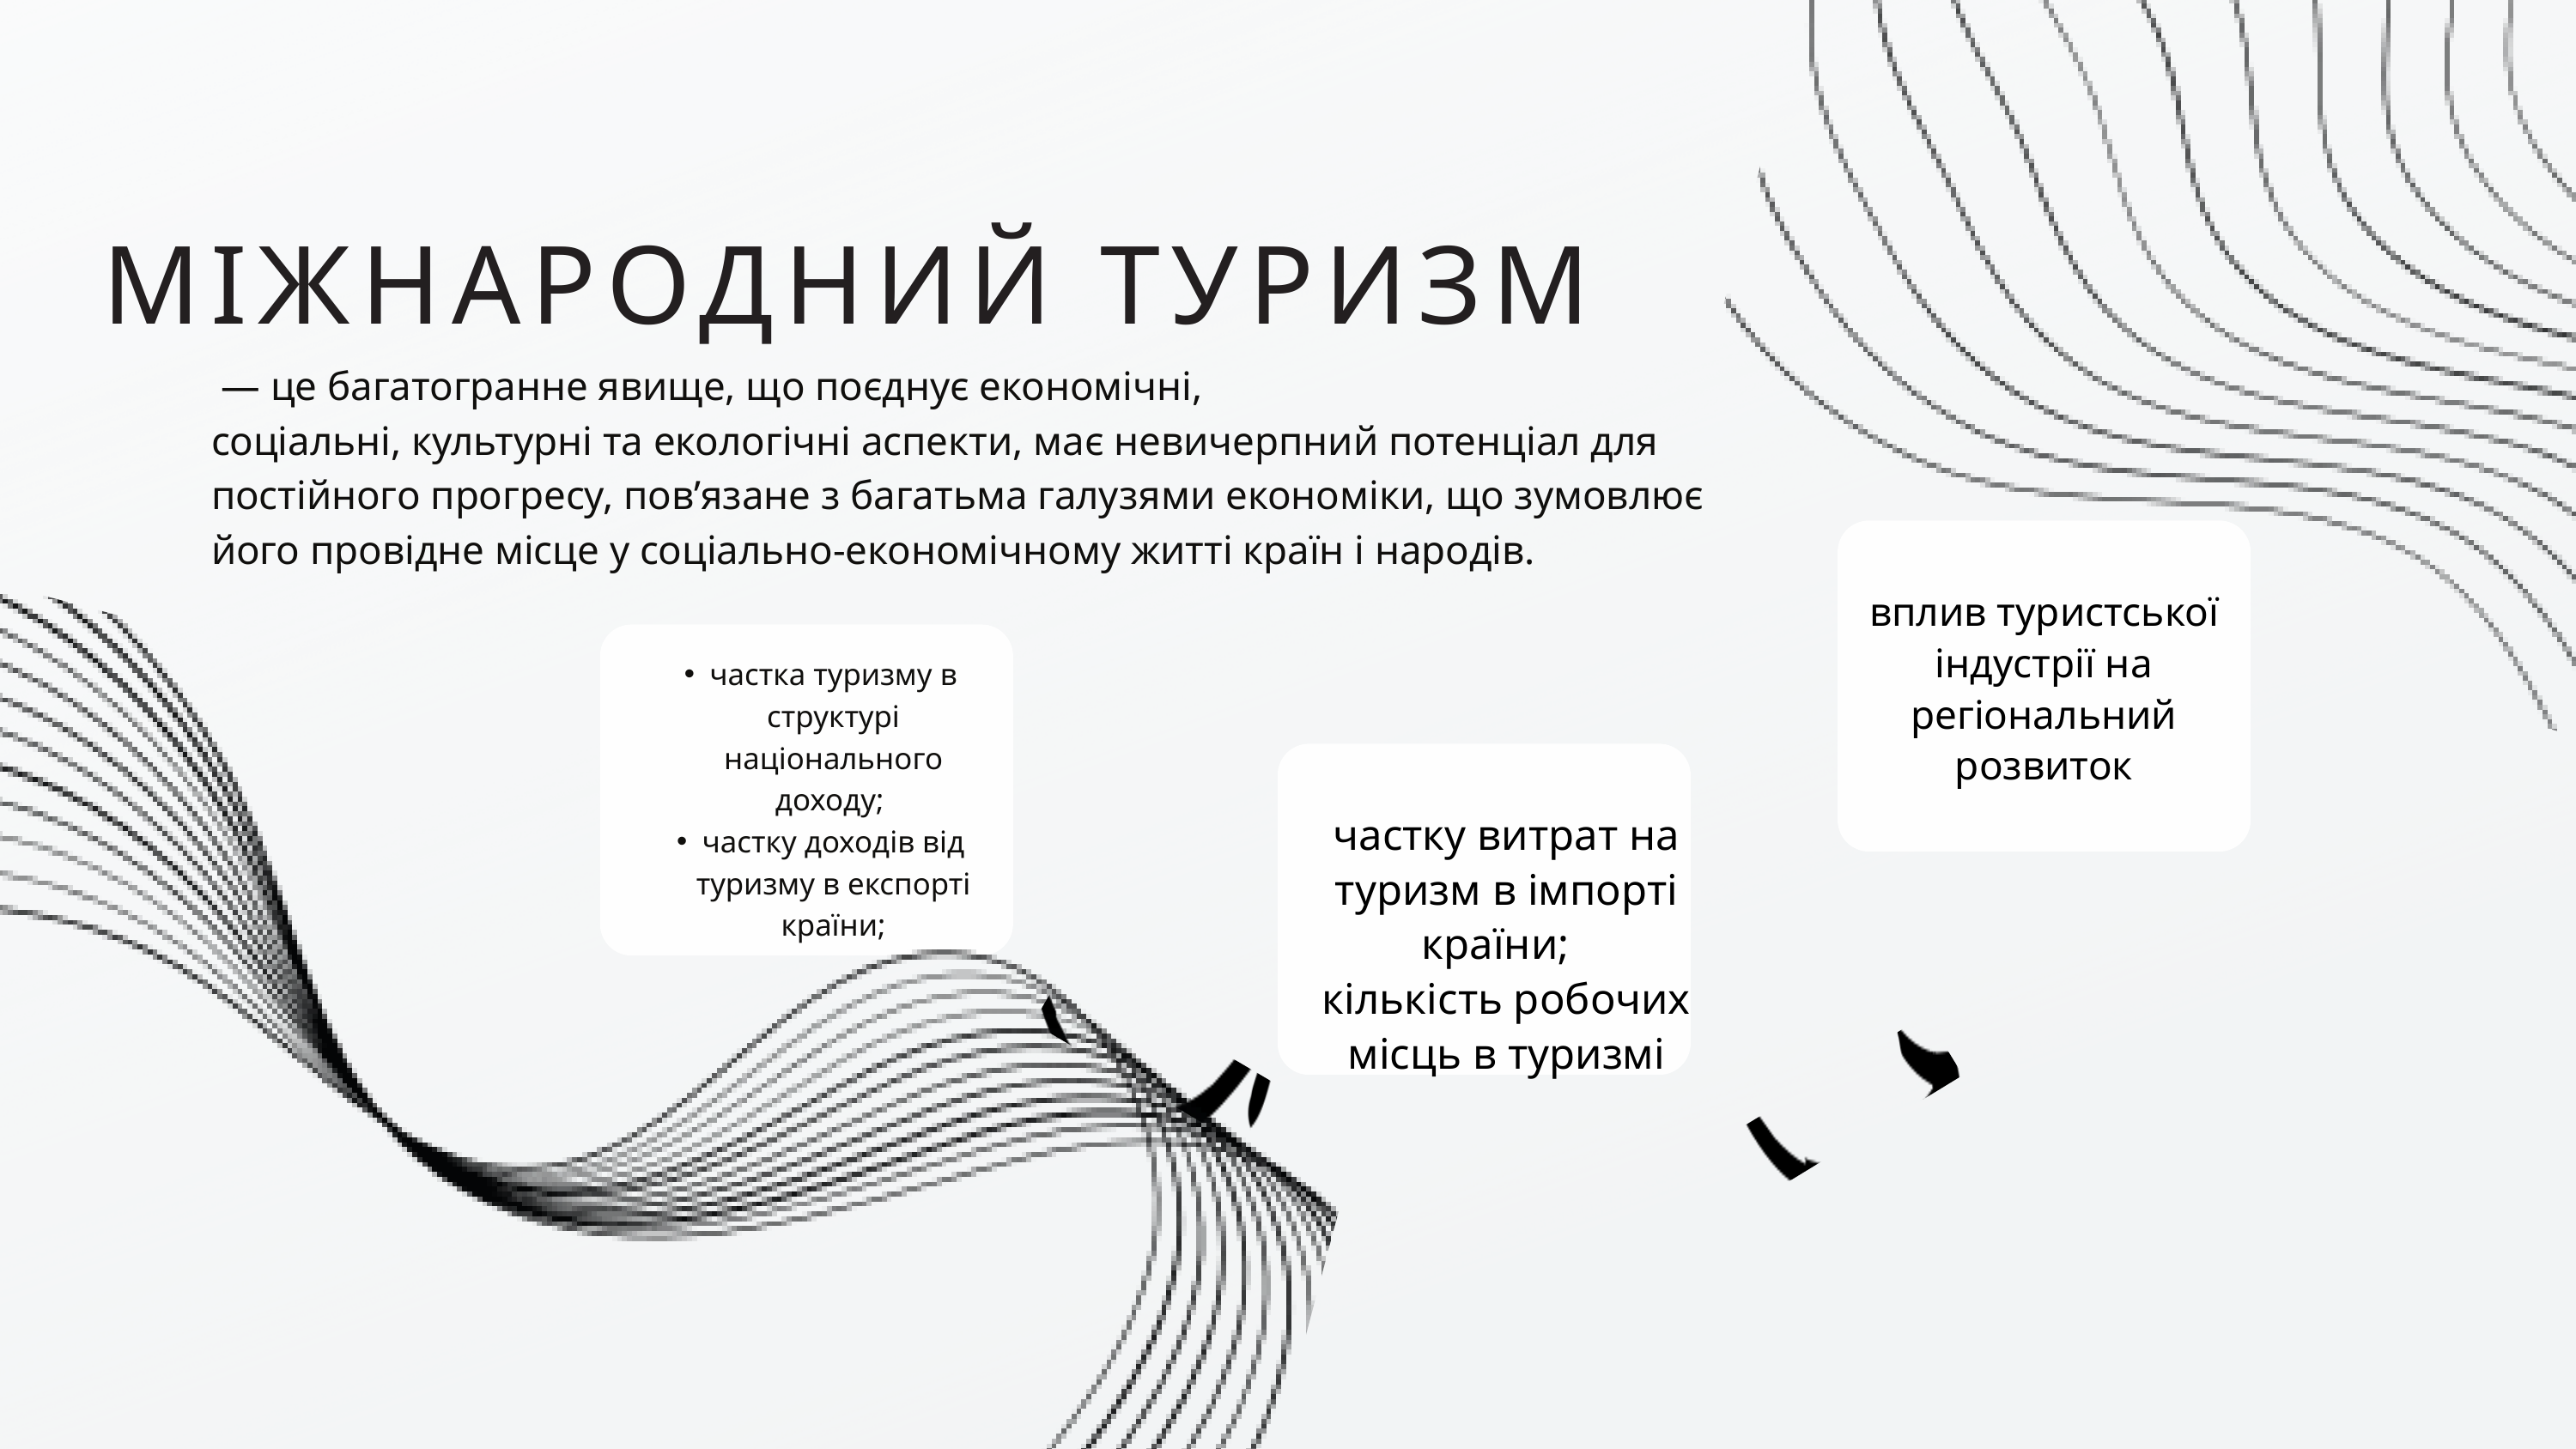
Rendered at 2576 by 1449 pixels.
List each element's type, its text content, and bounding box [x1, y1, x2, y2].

text_box МІЖНАРОДНИЙ ТУРИЗМ [3, 196, 1691, 346]
text_box [1710, 0, 2576, 737]
text_box — це багатогранне явище, що поєднує економічні, соціальні, культурні та екологічні аспекти, має невичерпний потенціал для постійного прогресу, пов’язане з багатьма галузями економіки, що зумовлює його провідне місце у соціально-економічному житті країн і народів. [211, 353, 1713, 573]
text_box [599, 624, 1014, 956]
text_box [1712, 1015, 1963, 1206]
text_box [0, 0, 2576, 1449]
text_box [1837, 520, 2251, 852]
text_box [0, 584, 1373, 1449]
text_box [1277, 743, 1692, 1076]
